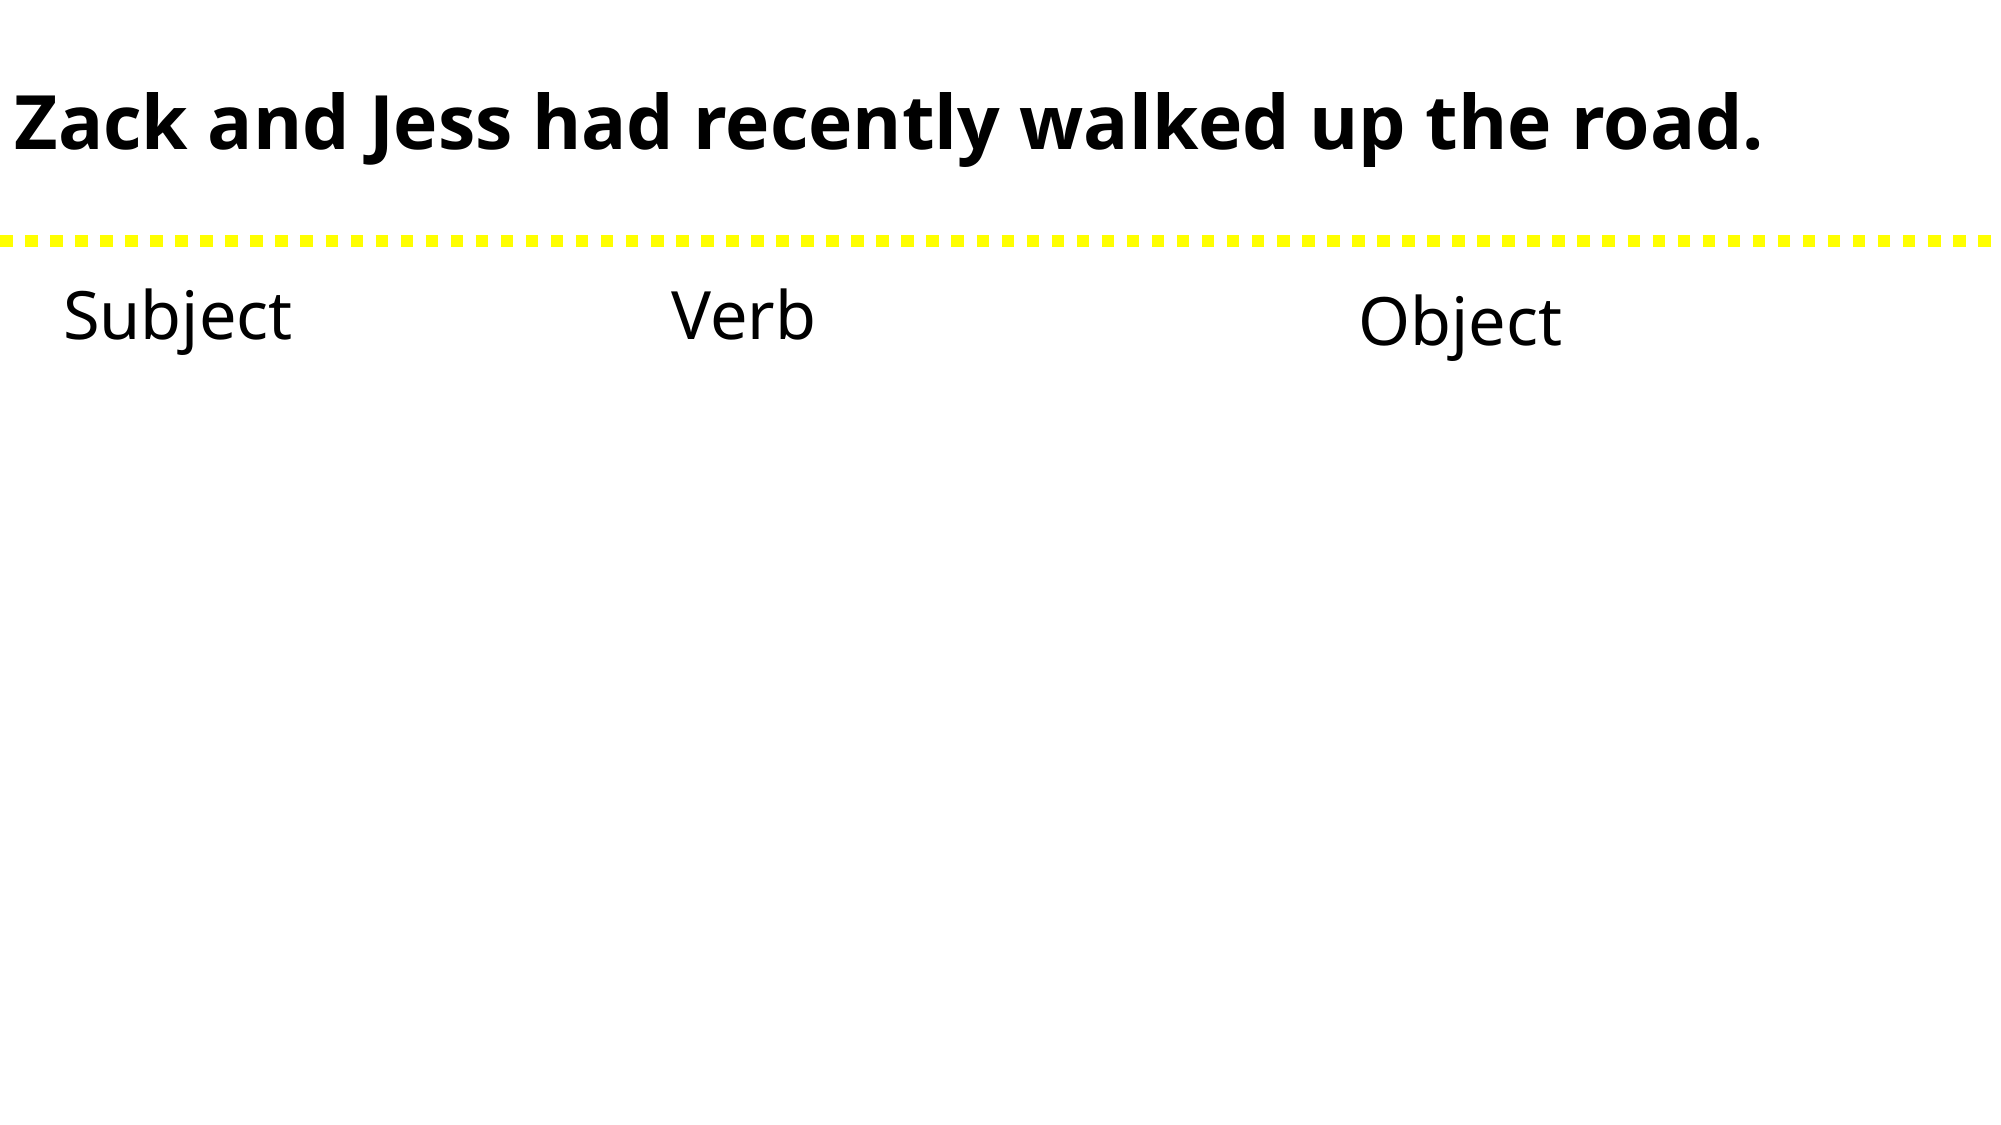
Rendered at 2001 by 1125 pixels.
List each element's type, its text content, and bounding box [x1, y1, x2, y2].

text_box Object [1343, 270, 1967, 786]
text_box Subject [48, 265, 656, 711]
text_box Verb [656, 265, 1329, 791]
text_box Zack and Jess had recently walked up the road. [0, 66, 2000, 172]
